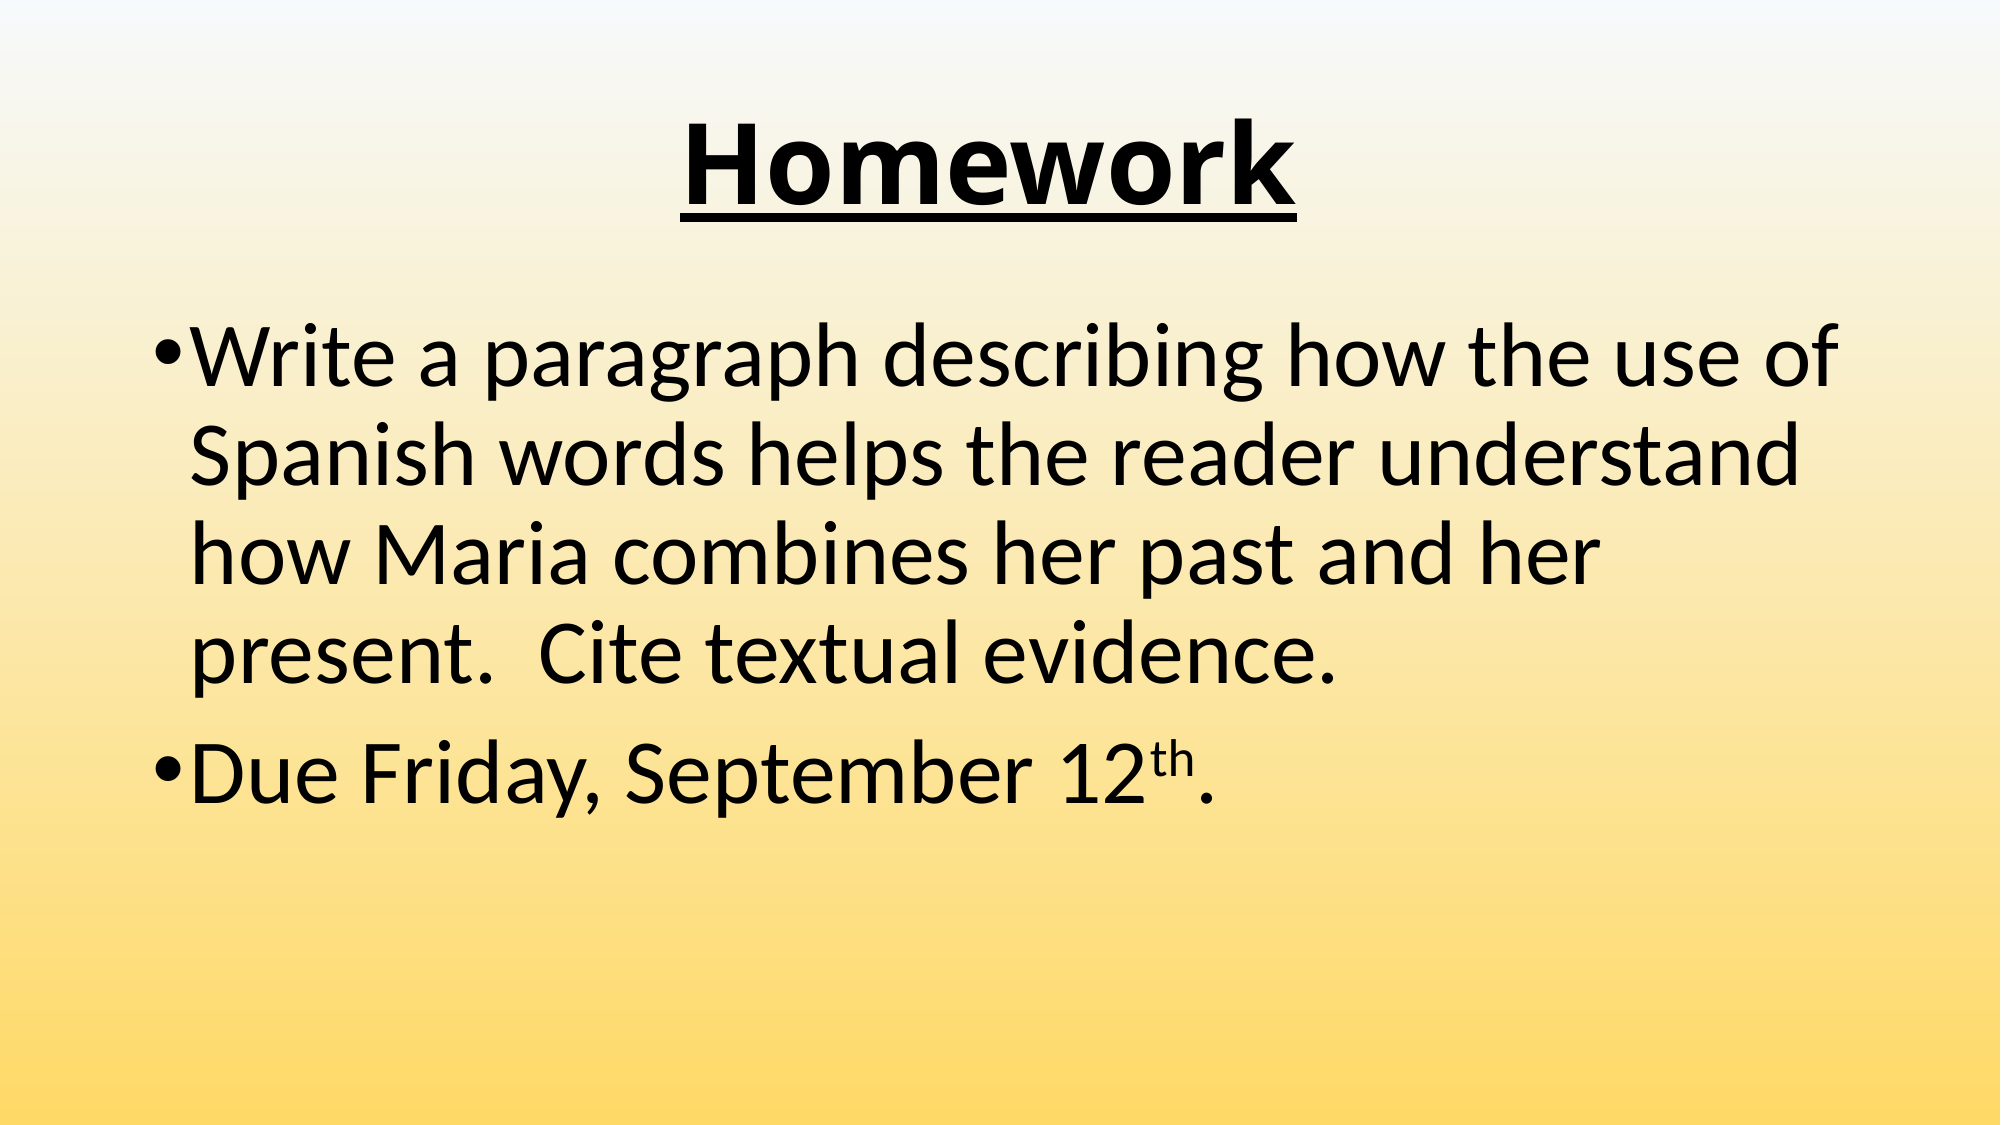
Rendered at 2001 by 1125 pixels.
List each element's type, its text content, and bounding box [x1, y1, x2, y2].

title Homework [137, 59, 1863, 278]
list Write a paragraph describing how the use of Spanish words helps the reader understand how Maria combines her past and her present. Cite textual evidence. Due Friday, September 12th. [137, 299, 1863, 1014]
